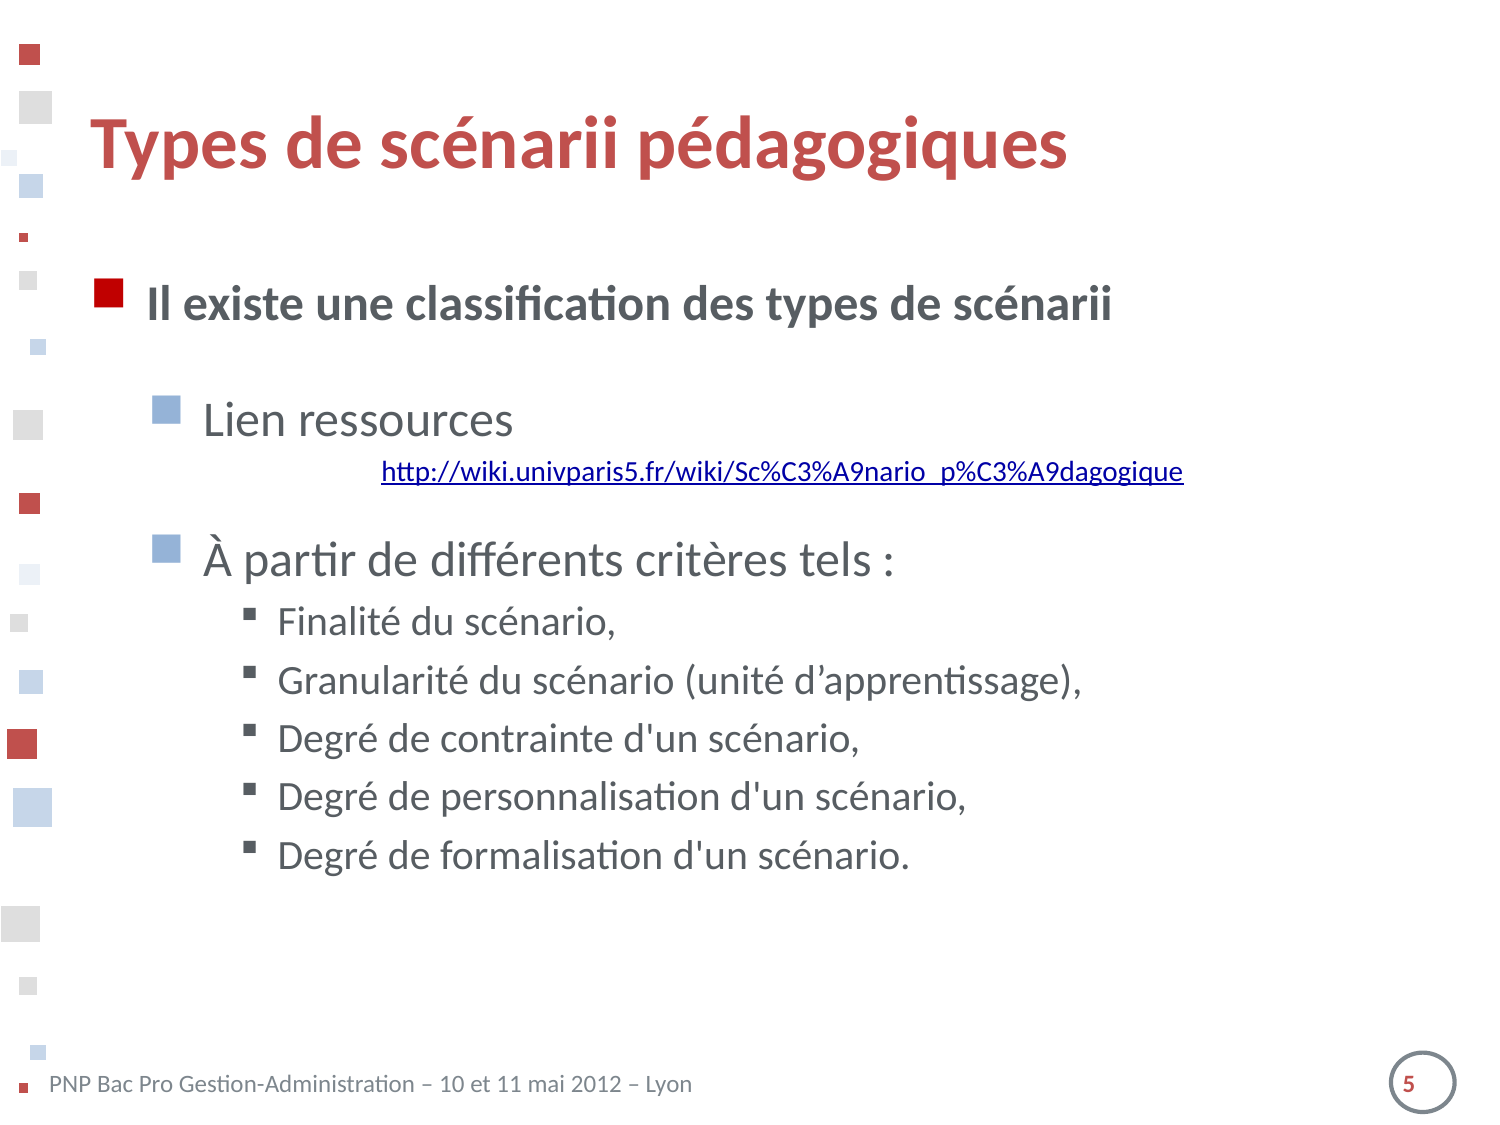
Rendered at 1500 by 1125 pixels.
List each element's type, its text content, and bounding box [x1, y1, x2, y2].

list Il existe une classification des types de scénarii Lien ressources http://wiki.univparis5.fr/wiki/Sc%C3%A9nario_p%C3%A9dagogique À partir de différents critères tels : Finalité du scénario, Granularité du scénario (unité d’apprentissage), Degré de contrainte d'un scénario, Degré de personnalisation d'un scénario, Degré de formalisation d'un scénario. [75, 262, 1425, 1005]
title Types de scénarii pédagogiques [75, 45, 1425, 233]
